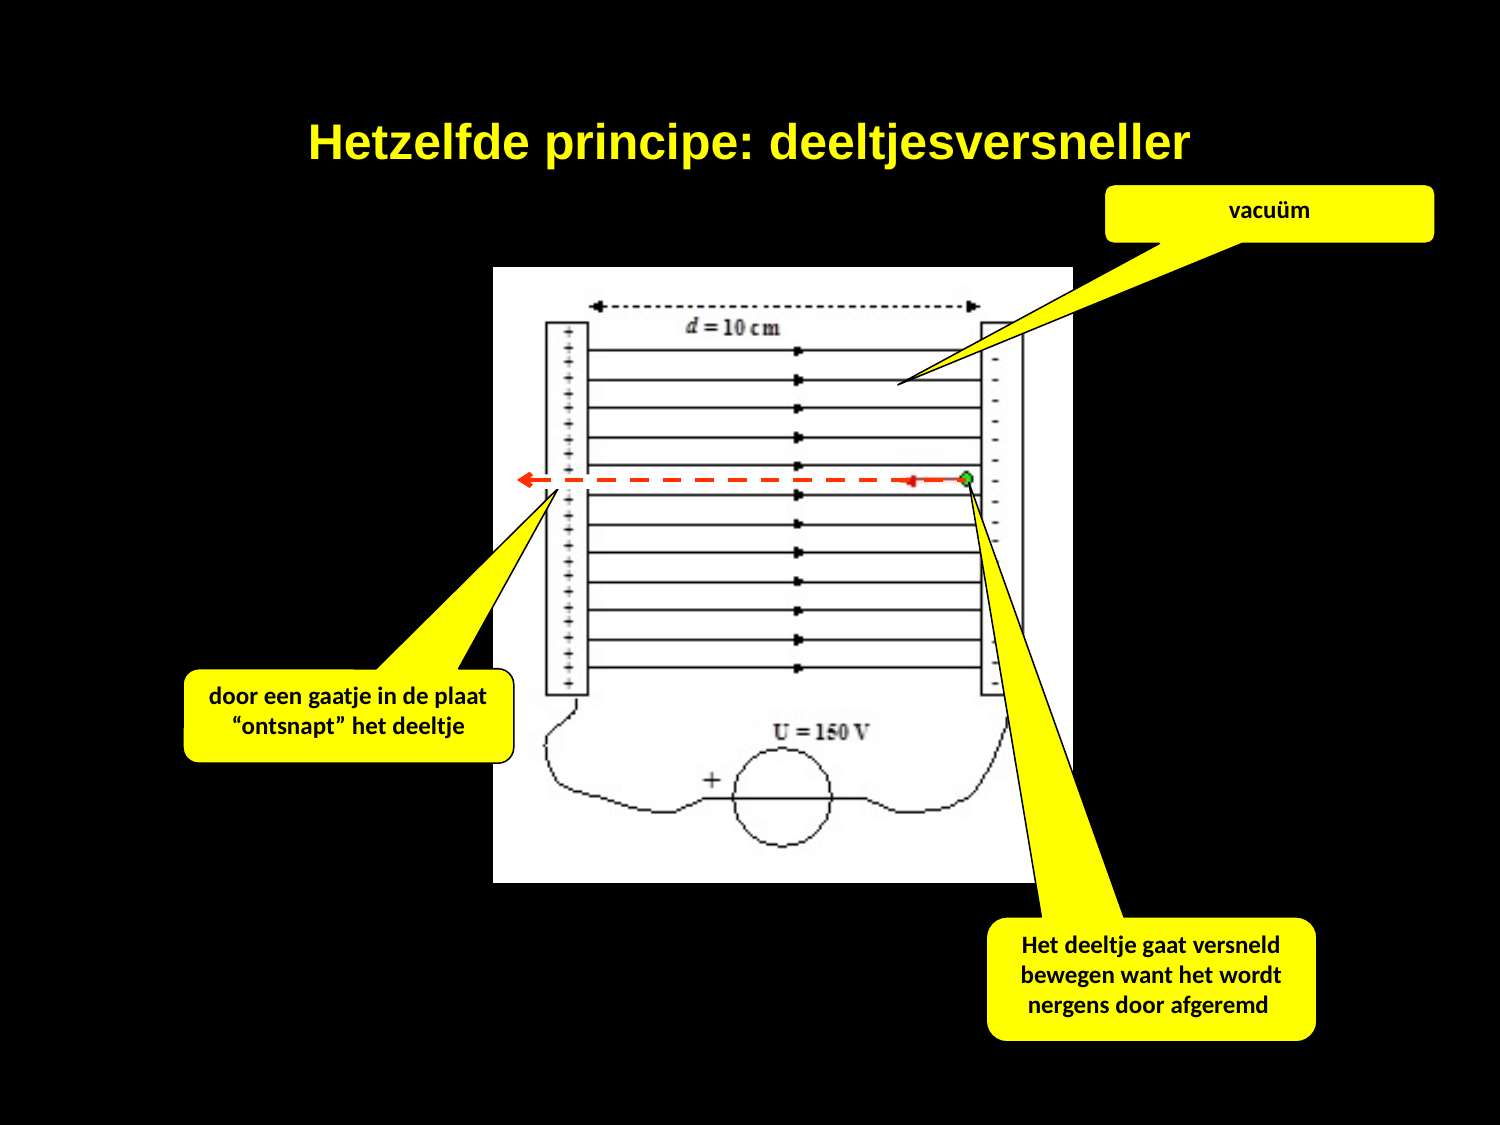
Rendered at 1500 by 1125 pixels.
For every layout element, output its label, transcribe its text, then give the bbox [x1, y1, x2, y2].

picture [493, 266, 1073, 883]
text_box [182, 474, 593, 764]
text_box vacuüm [1078, 184, 1436, 311]
text_box Hetzelfde principe: deeltjesversneller [277, 101, 1223, 177]
text_box Het deeltje gaat versneld bewegen want het wordt nergens door afgeremd [986, 788, 1317, 1042]
